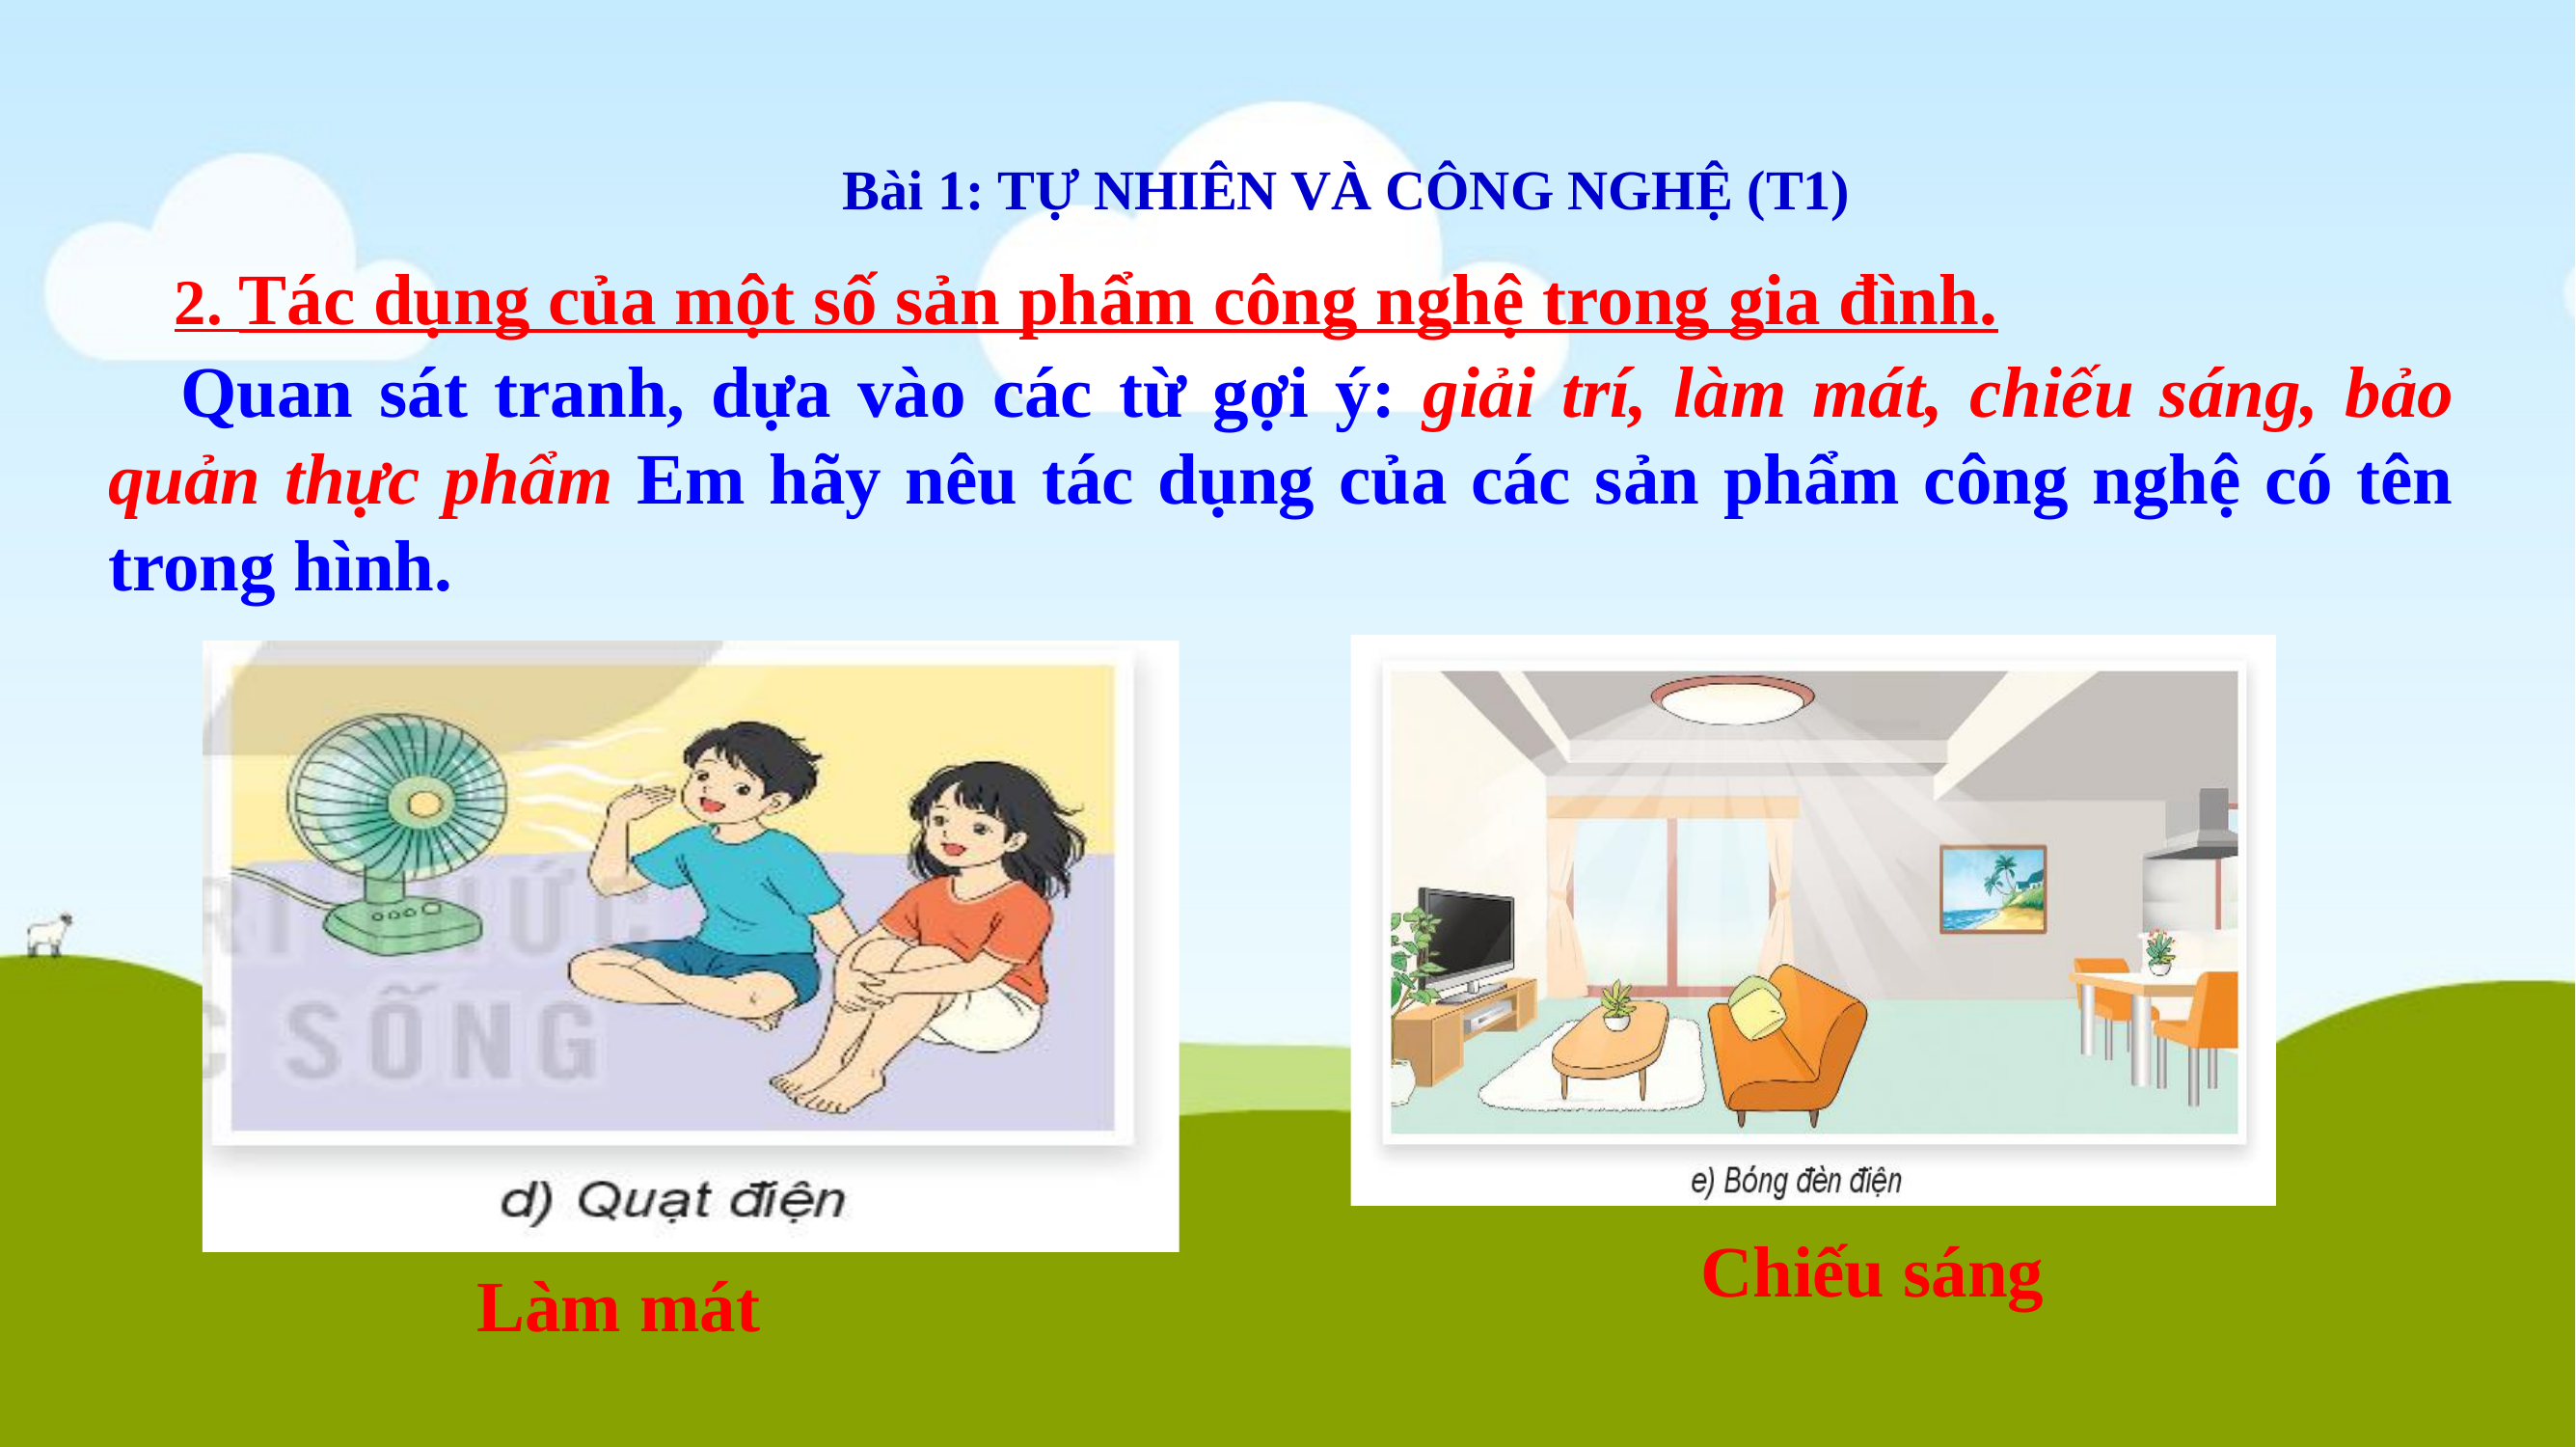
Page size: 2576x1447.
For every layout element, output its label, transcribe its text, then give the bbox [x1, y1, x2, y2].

text_box Quan sát tranh, dựa vào các từ gợi ý: giải trí, làm mát, chiếu sáng, bảo quản thực phẩm Em hãy nêu tác dụng của các sản phẩm công nghệ có tên trong hình. [94, 337, 2469, 613]
text_box Làm mát [407, 1260, 829, 1353]
text_box Chiếu sáng [1637, 1217, 2107, 1320]
text_box Bài 1: TỰ NHIÊN VÀ CÔNG NGHỆ (T1) [790, 142, 1903, 232]
picture [0, 0, 2575, 1447]
text_box 2. Tác dụng của một số sản phẩm công nghệ trong gia đình. [151, 240, 2059, 337]
